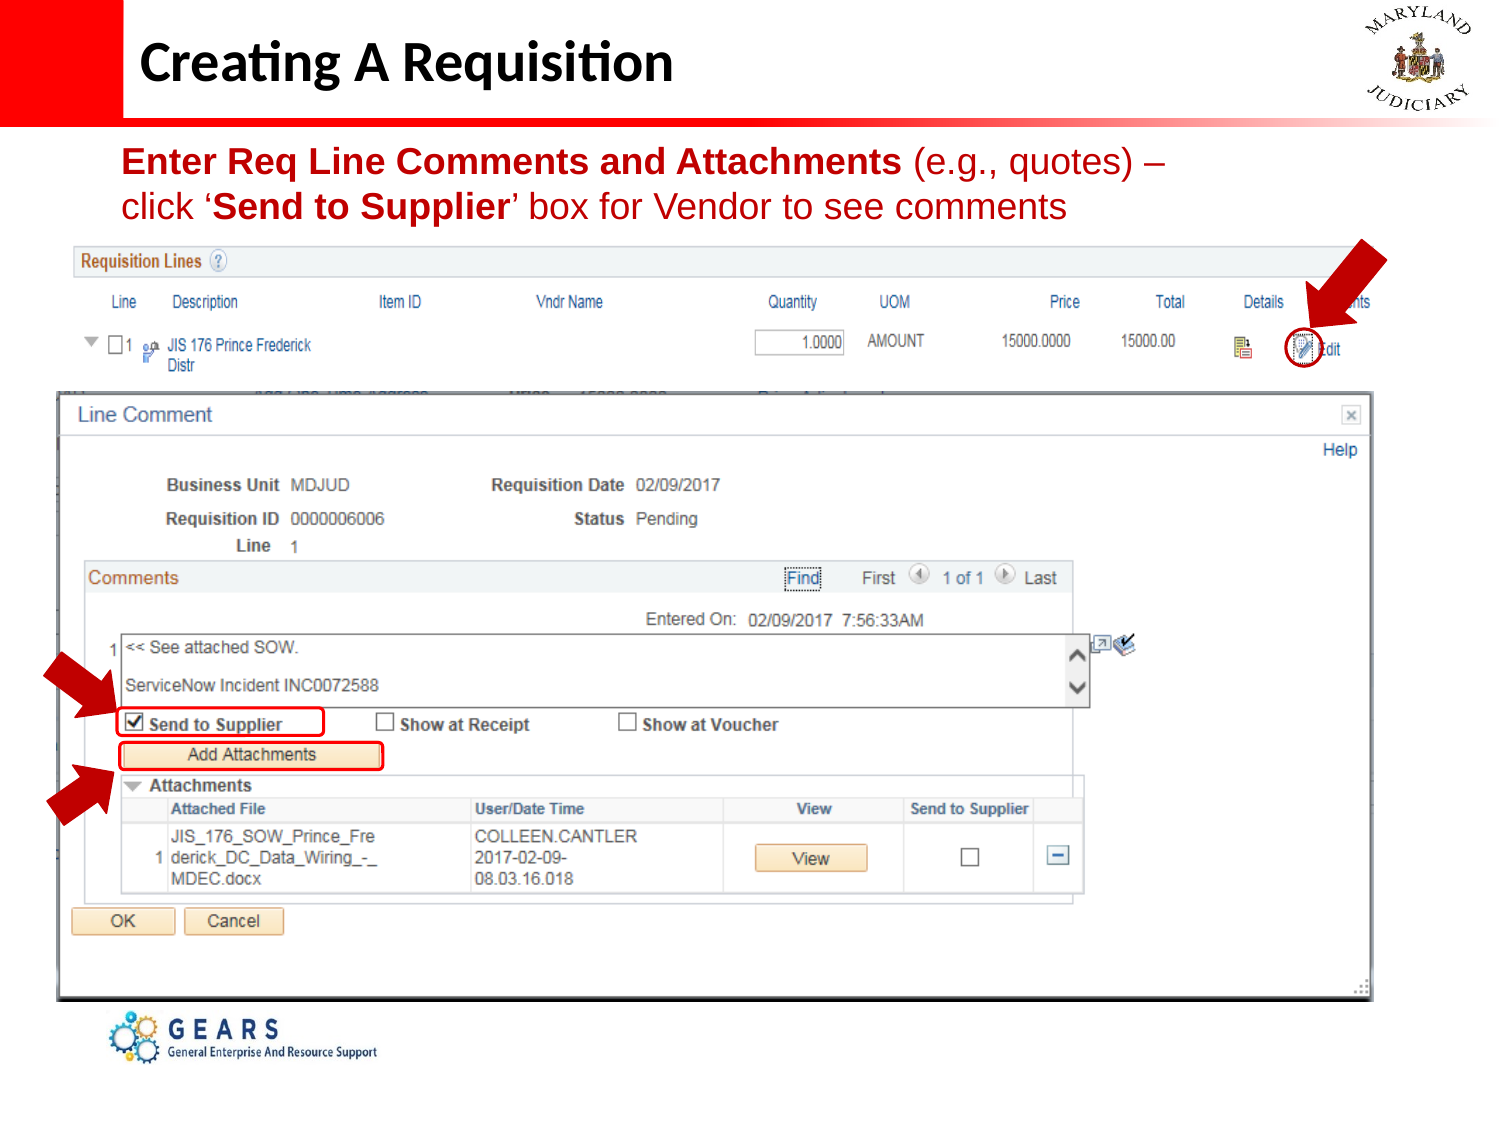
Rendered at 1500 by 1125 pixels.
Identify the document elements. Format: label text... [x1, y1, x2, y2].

text_box [43, 666, 51, 682]
picture [106, 1010, 382, 1065]
picture [56, 391, 1374, 1002]
picture [1359, 4, 1473, 112]
text_box Enter Req Line Comments and Attachments (e.g., quotes) – click ‘Send to Supplier’ box for Vendor to see comments [106, 129, 1258, 238]
picture [67, 239, 1374, 373]
text_box [1378, 252, 1387, 271]
title Creating A Requisition [125, 4, 1213, 113]
